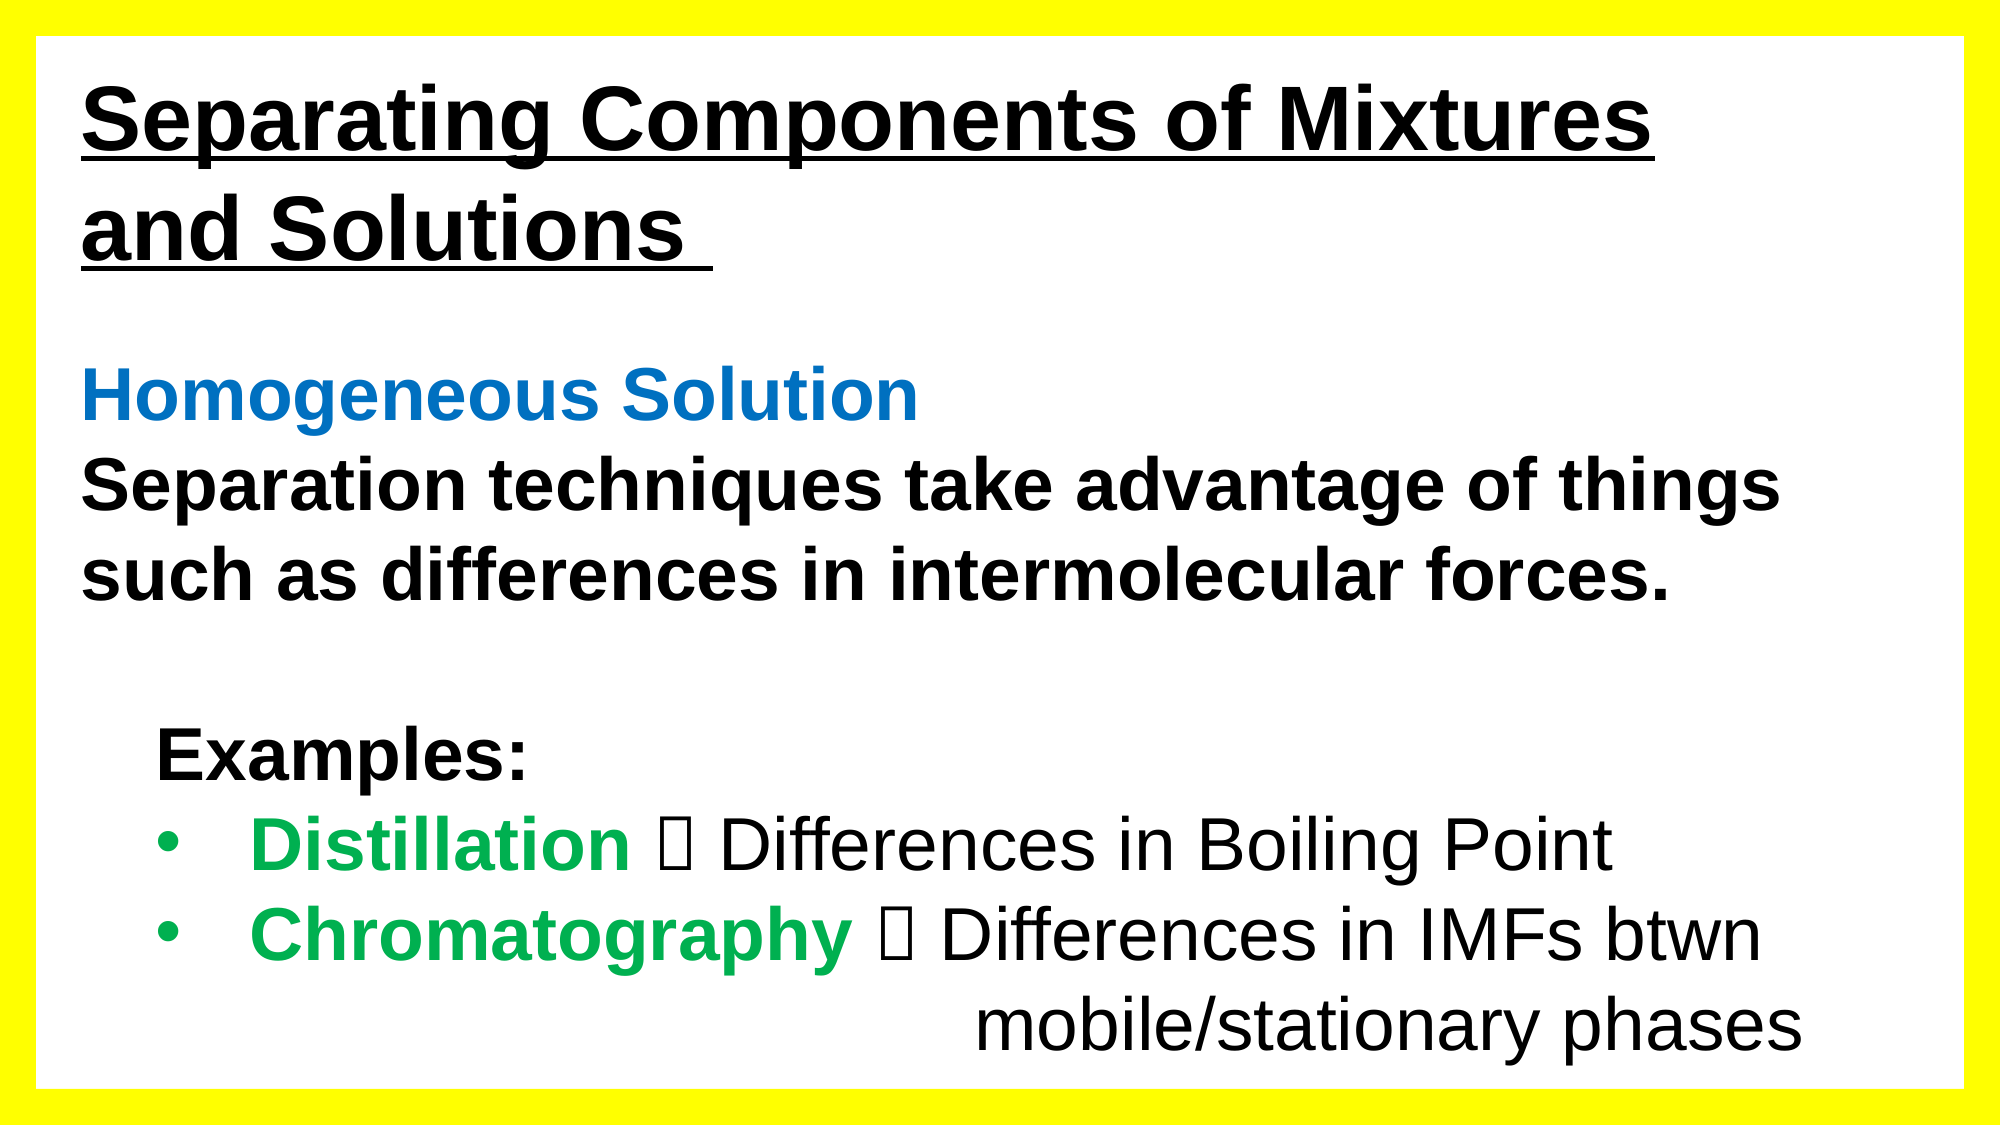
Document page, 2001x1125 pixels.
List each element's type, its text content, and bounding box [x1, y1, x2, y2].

title Separating Components of Mixtures and Solutions [65, 58, 1777, 280]
text_box [0, 0, 2000, 1125]
text_box Homogeneous Solution Separation techniques take advantage of things such as differences in intermolecular forces. Examples: Distillation  Differences in Boiling Point Chromatography  Differences in IMFs btwn mobile/stationary phases [65, 338, 1950, 1125]
